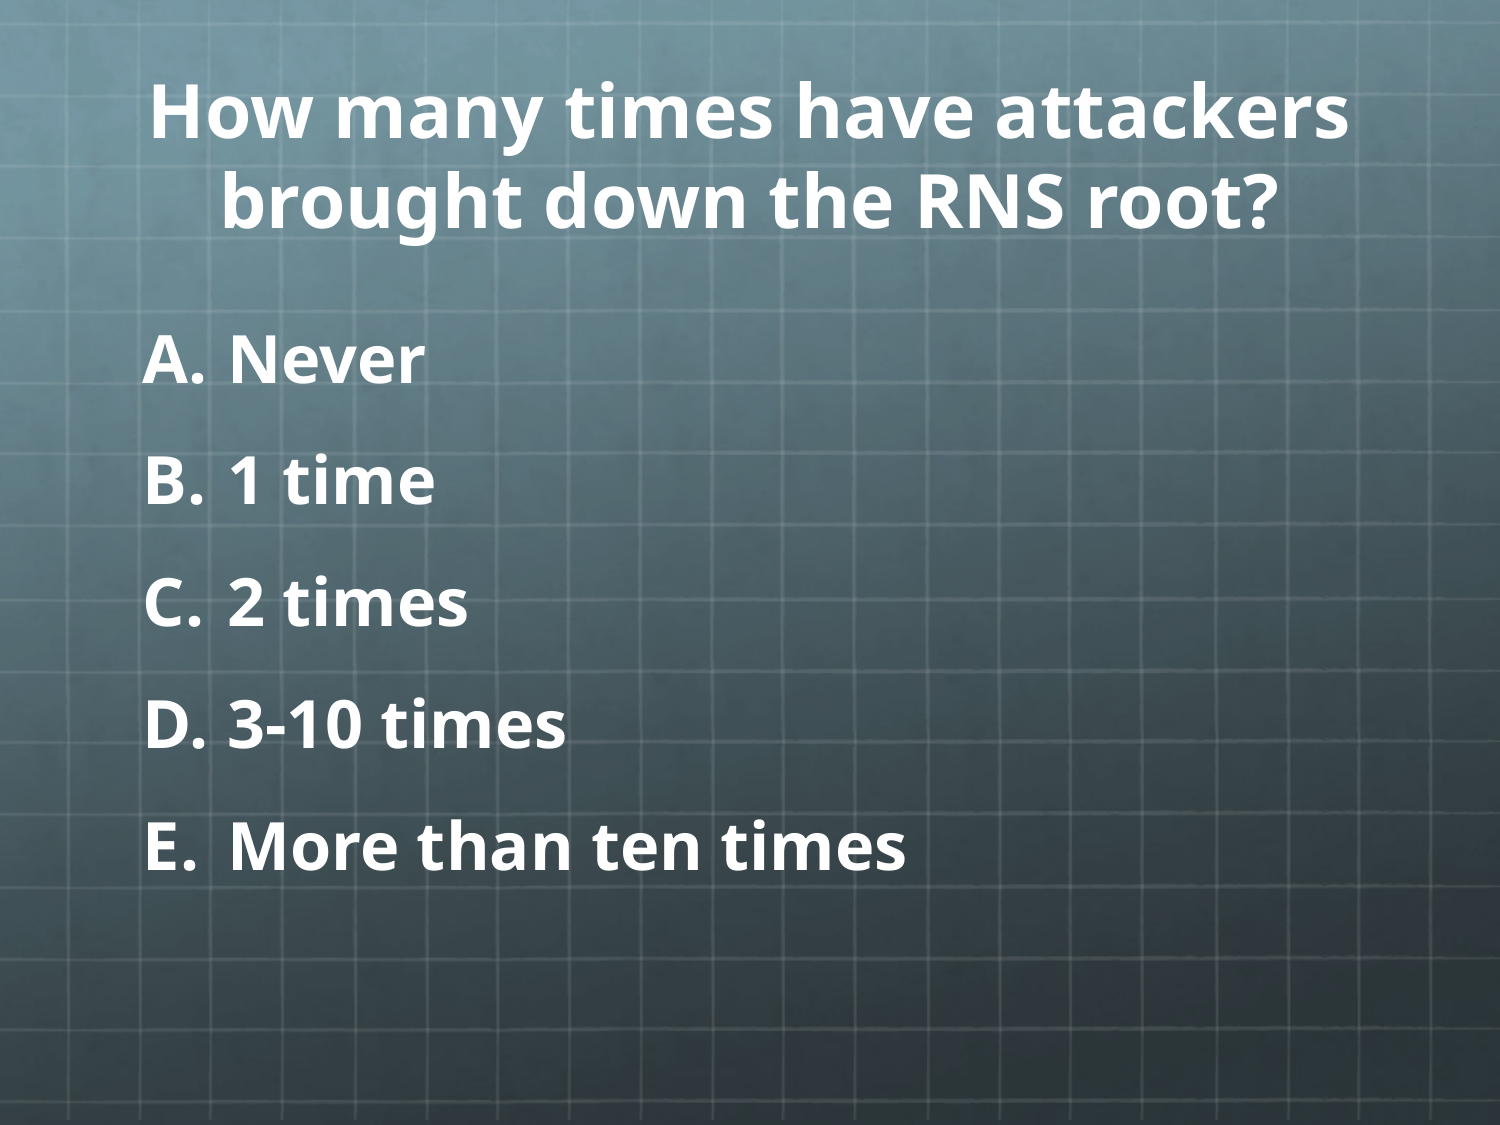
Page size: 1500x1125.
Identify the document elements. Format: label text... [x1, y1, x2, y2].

title How many times have attackers brought down the RNS root? [127, 17, 1372, 289]
list Never 1 time 2 times 3-10 times More than ten times [127, 308, 1372, 958]
picture [0, 0, 1500, 1125]
